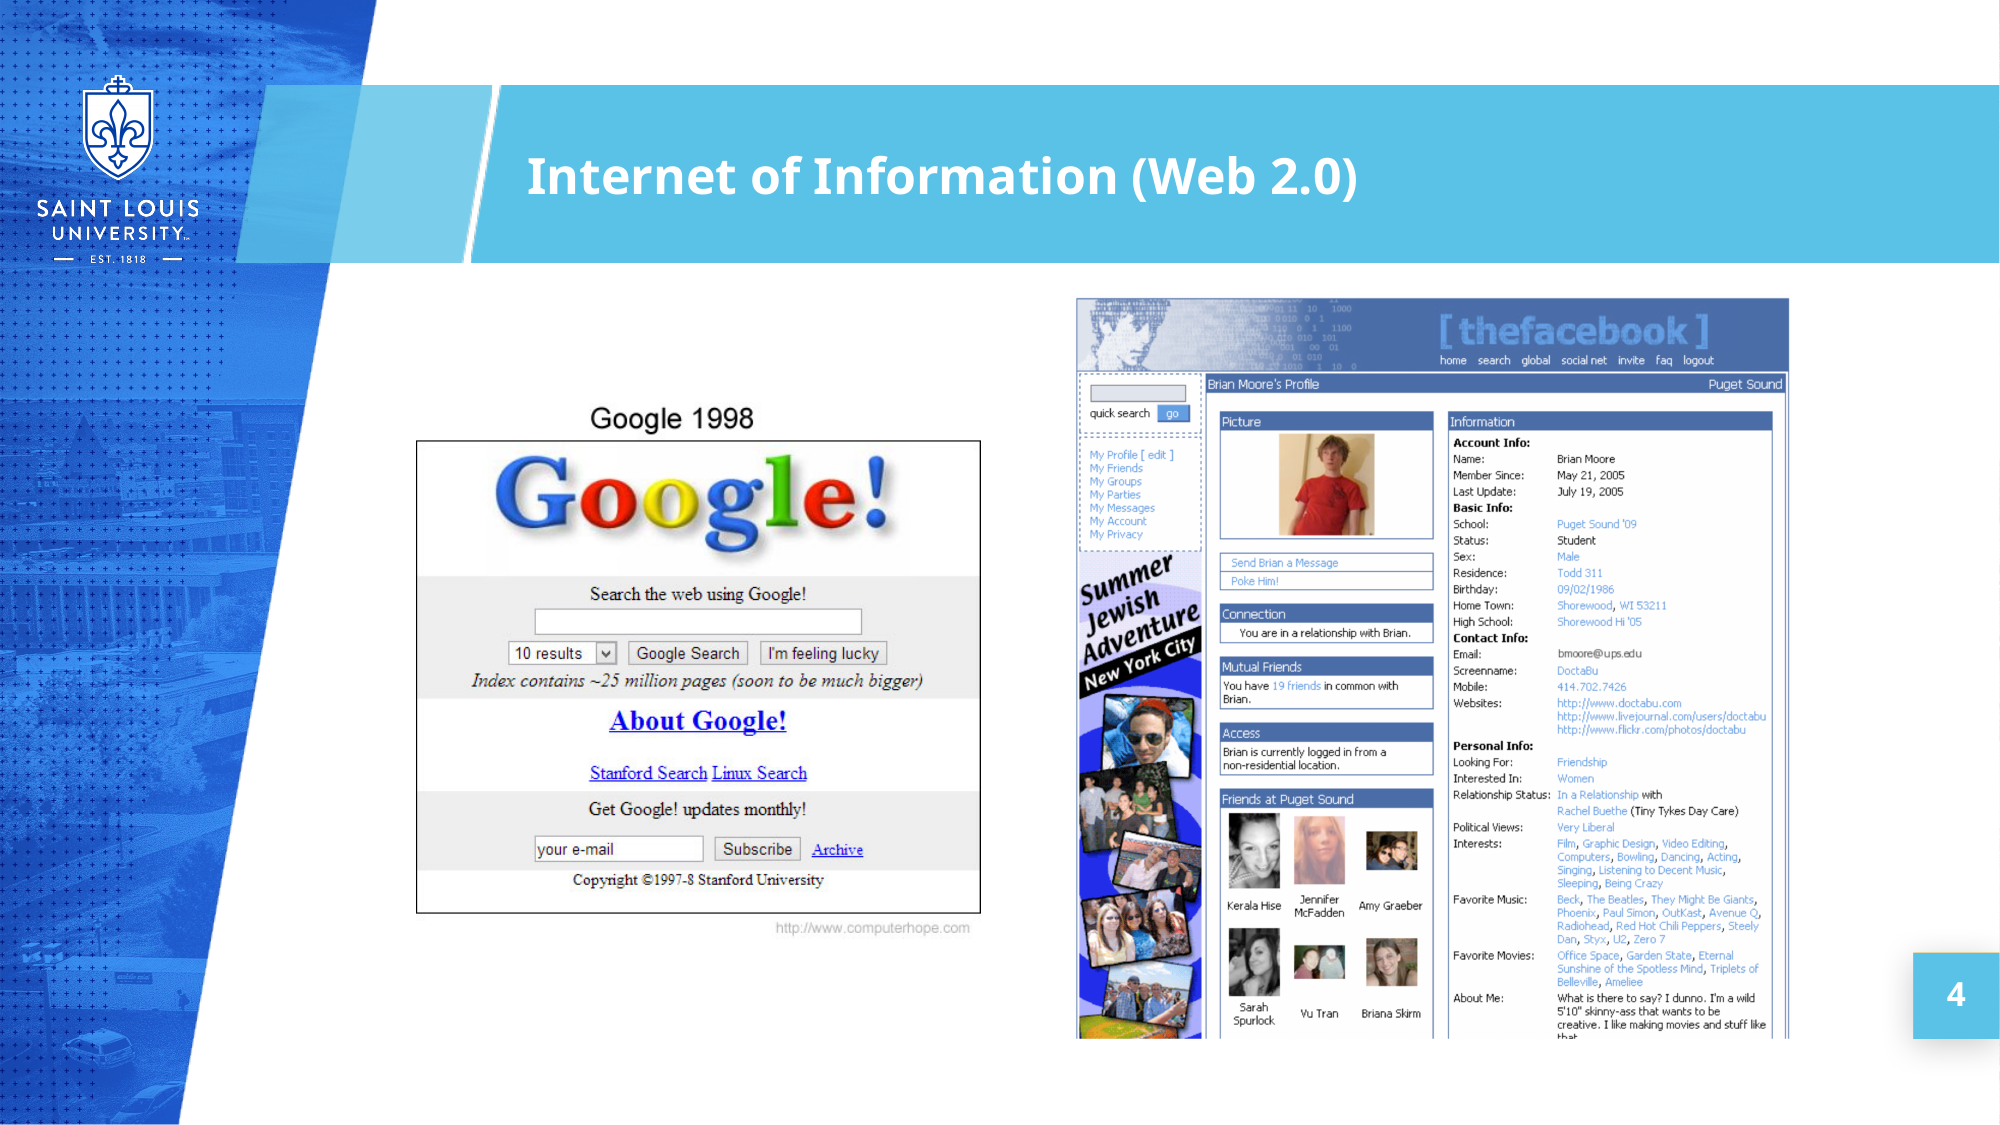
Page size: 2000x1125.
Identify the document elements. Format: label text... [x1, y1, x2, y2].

picture [415, 402, 981, 939]
picture [0, 0, 375, 1125]
title Internet of Information (Web 2.0) [512, 86, 1914, 263]
picture [1071, 294, 1792, 1040]
slide_number 4 [1913, 952, 2000, 1039]
